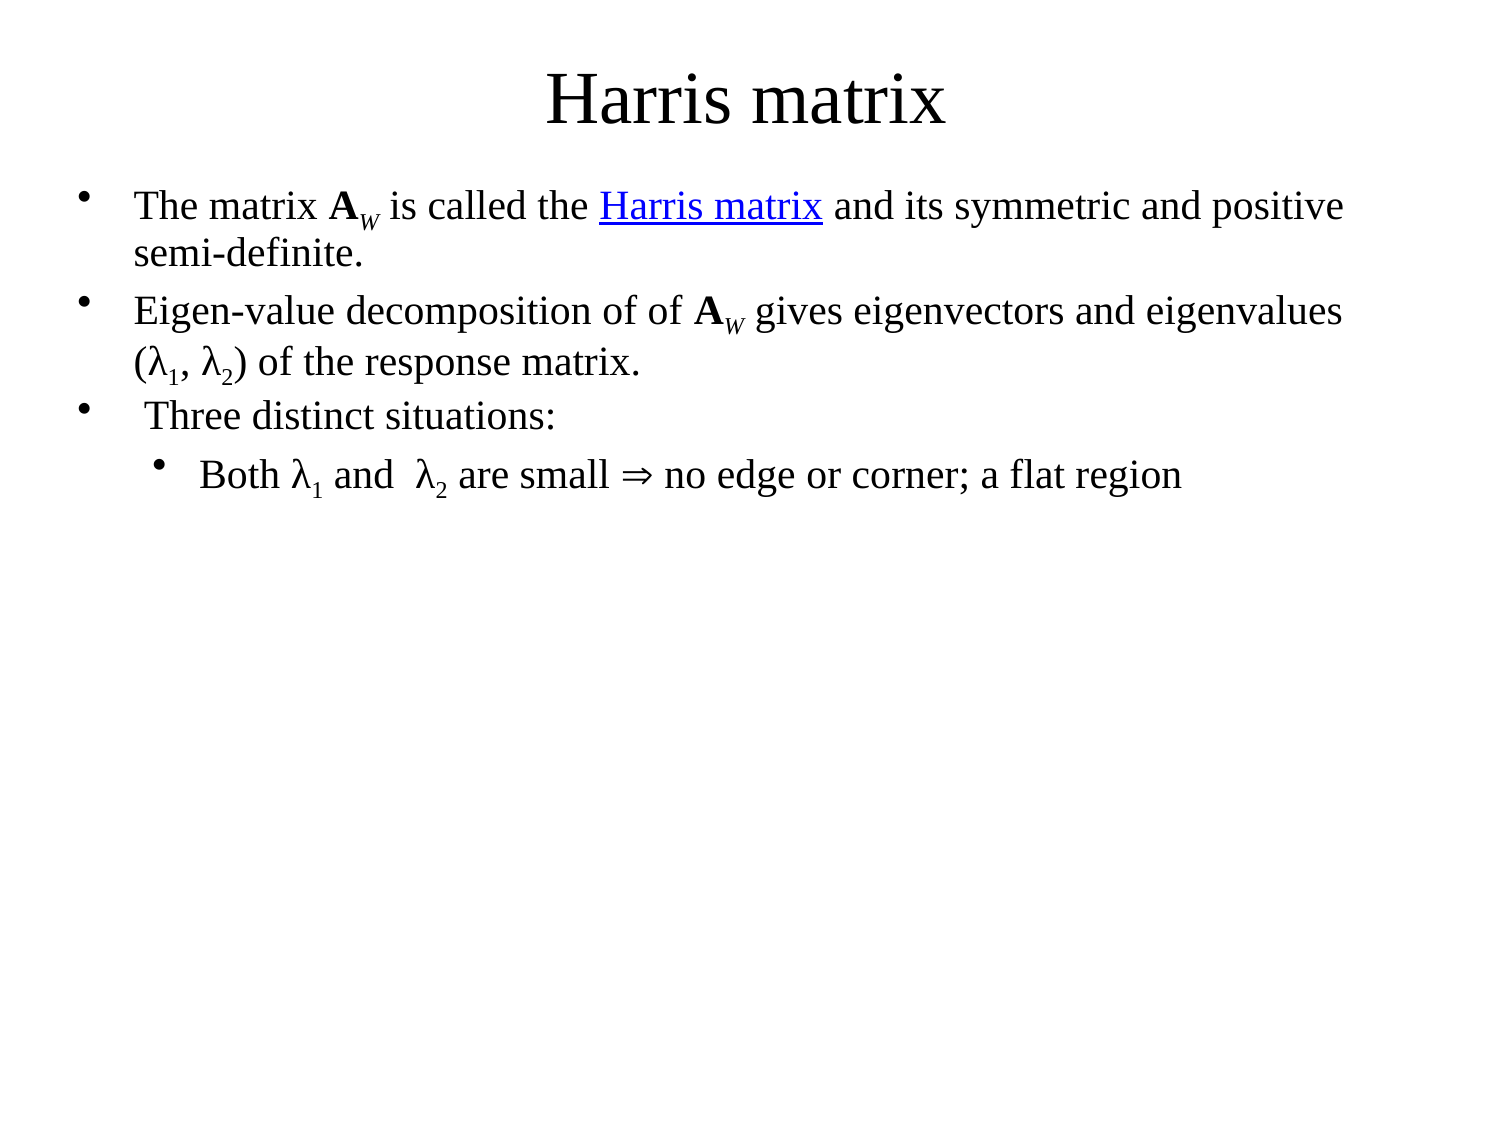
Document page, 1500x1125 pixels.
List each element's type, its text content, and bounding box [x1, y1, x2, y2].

text_box The matrix AW is called the Harris matrix and its symmetric and positive semi-definite. Eigen-value decomposition of of AW gives eigenvectors and eigenvalues (λ1, λ2) of the response matrix. Three distinct situations: Both λ1 and λ2 are small  no edge or corner; a flat region [62, 171, 1463, 950]
text_box Harris matrix [95, 29, 1416, 159]
